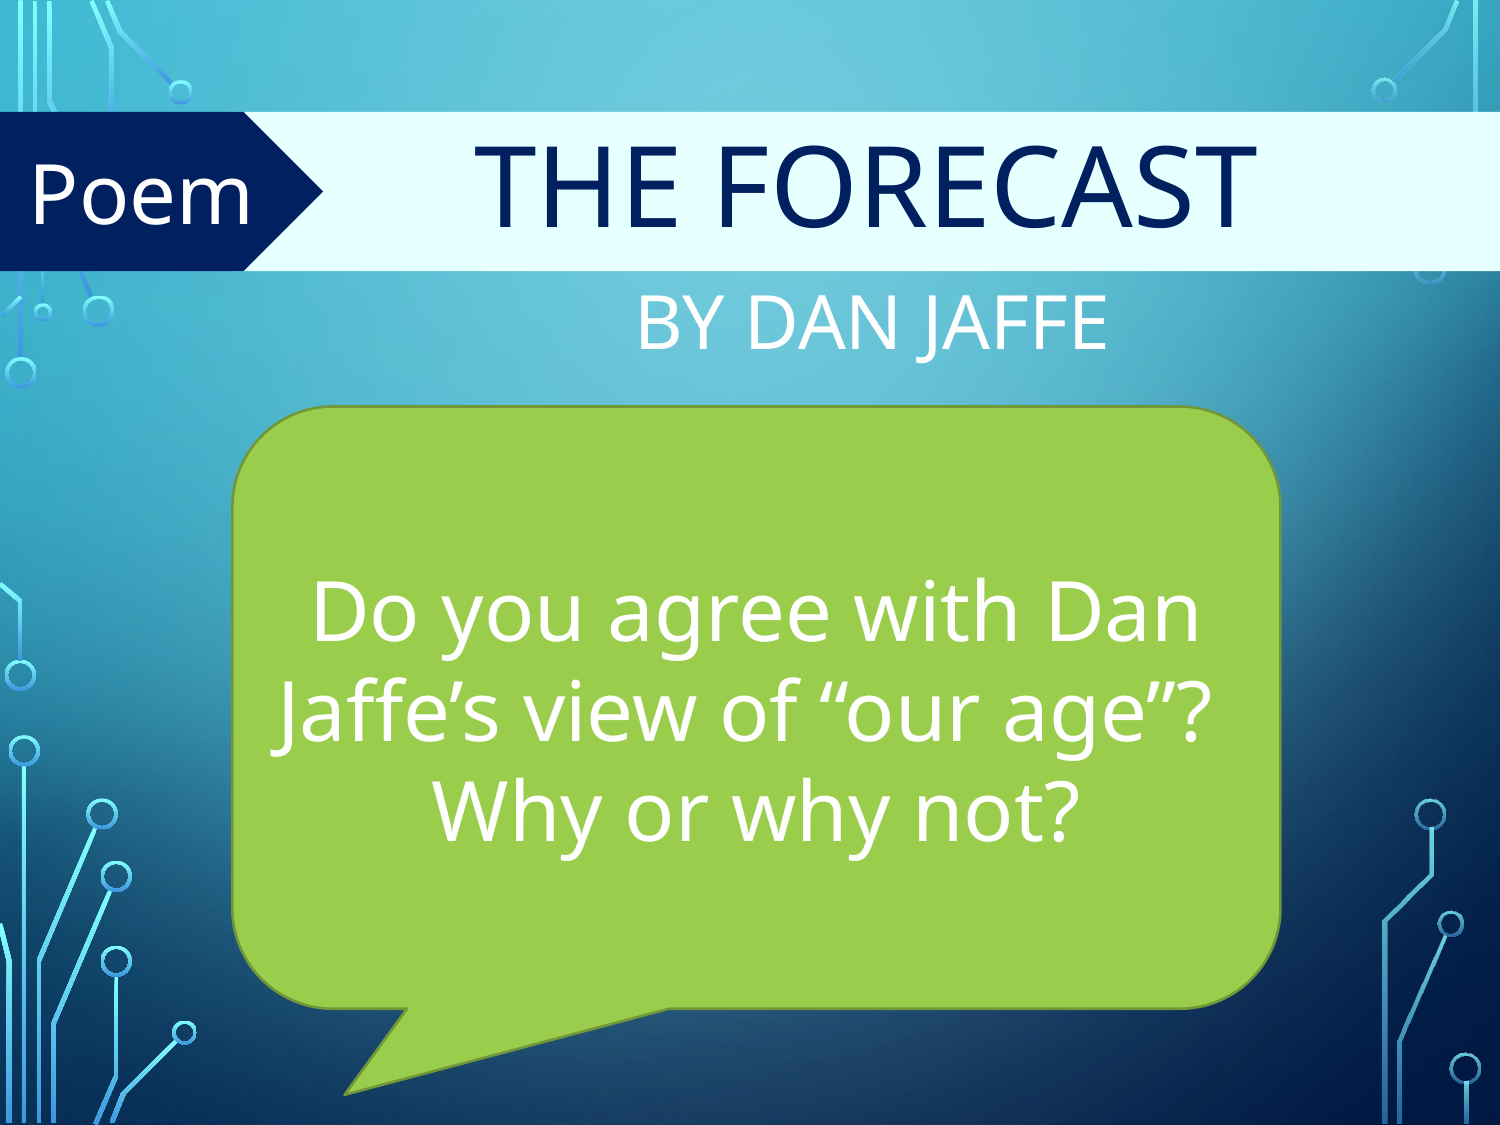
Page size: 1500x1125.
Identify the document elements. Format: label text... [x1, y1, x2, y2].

title By Dan Jaffe [619, 272, 1500, 447]
text_box THE FORECAST [246, 111, 1500, 272]
text_box Do you agree with Dan Jaffe’s view of “our age”? Why or why not? [231, 405, 1282, 1097]
text_box Poem [0, 110, 325, 273]
